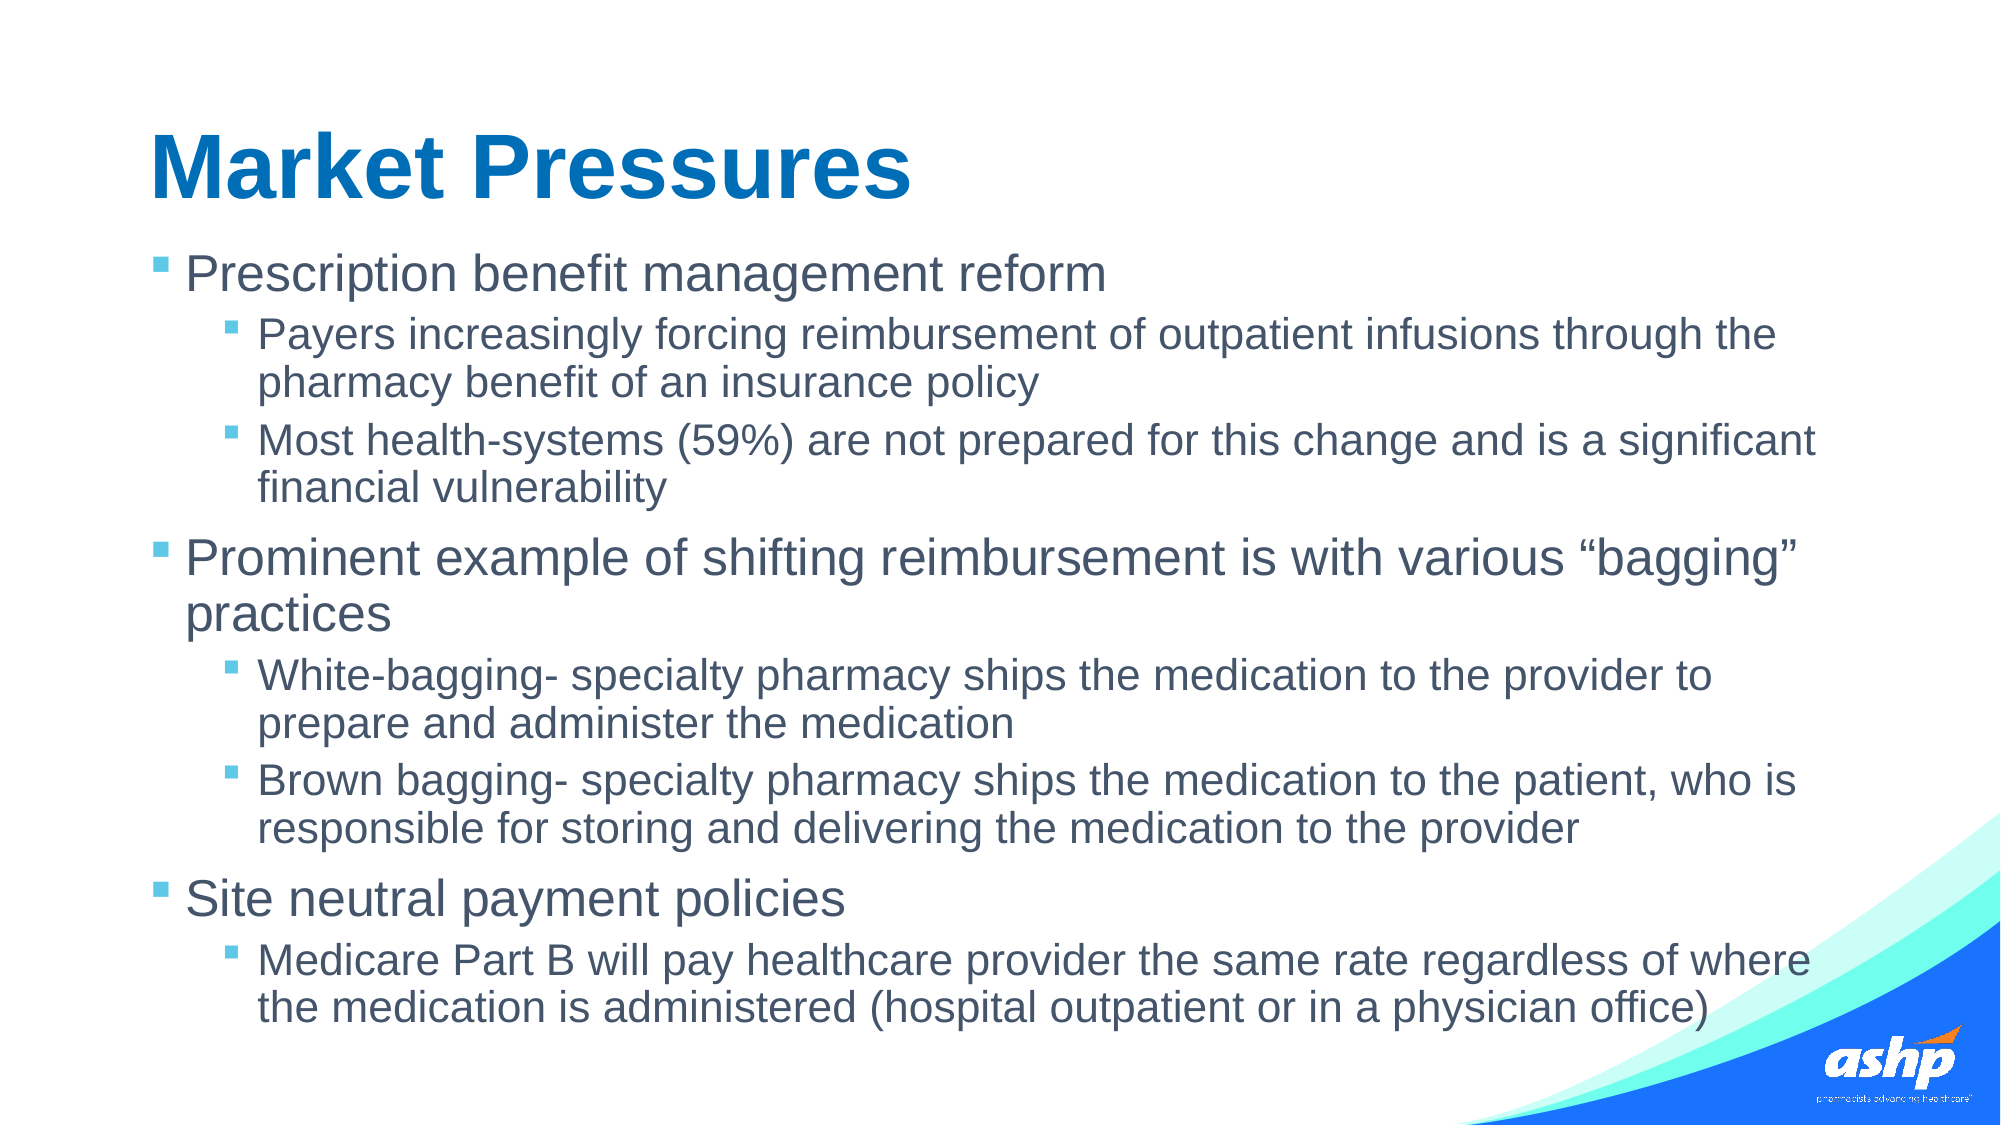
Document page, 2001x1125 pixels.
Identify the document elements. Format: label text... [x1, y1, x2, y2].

title Market Pressures [134, 59, 1860, 238]
picture [0, 0, 2001, 1125]
list Prescription benefit management reform Payers increasingly forcing reimbursement of outpatient infusions through the pharmacy benefit of an insurance policy Most health-systems (59%) are not prepared for this change and is a significant financial vulnerability Prominent example of shifting reimbursement is with various “bagging” practices White-bagging- specialty pharmacy ships the medication to the provider to prepare and administer the medication Brown bagging- specialty pharmacy ships the medication to the patient, who is responsible for storing and delivering the medication to the provider Site neutral payment policies Medicare Part B will pay healthcare provider the same rate regardless of where the medication is administered (hospital outpatient or in a physician office) [134, 238, 1860, 1045]
